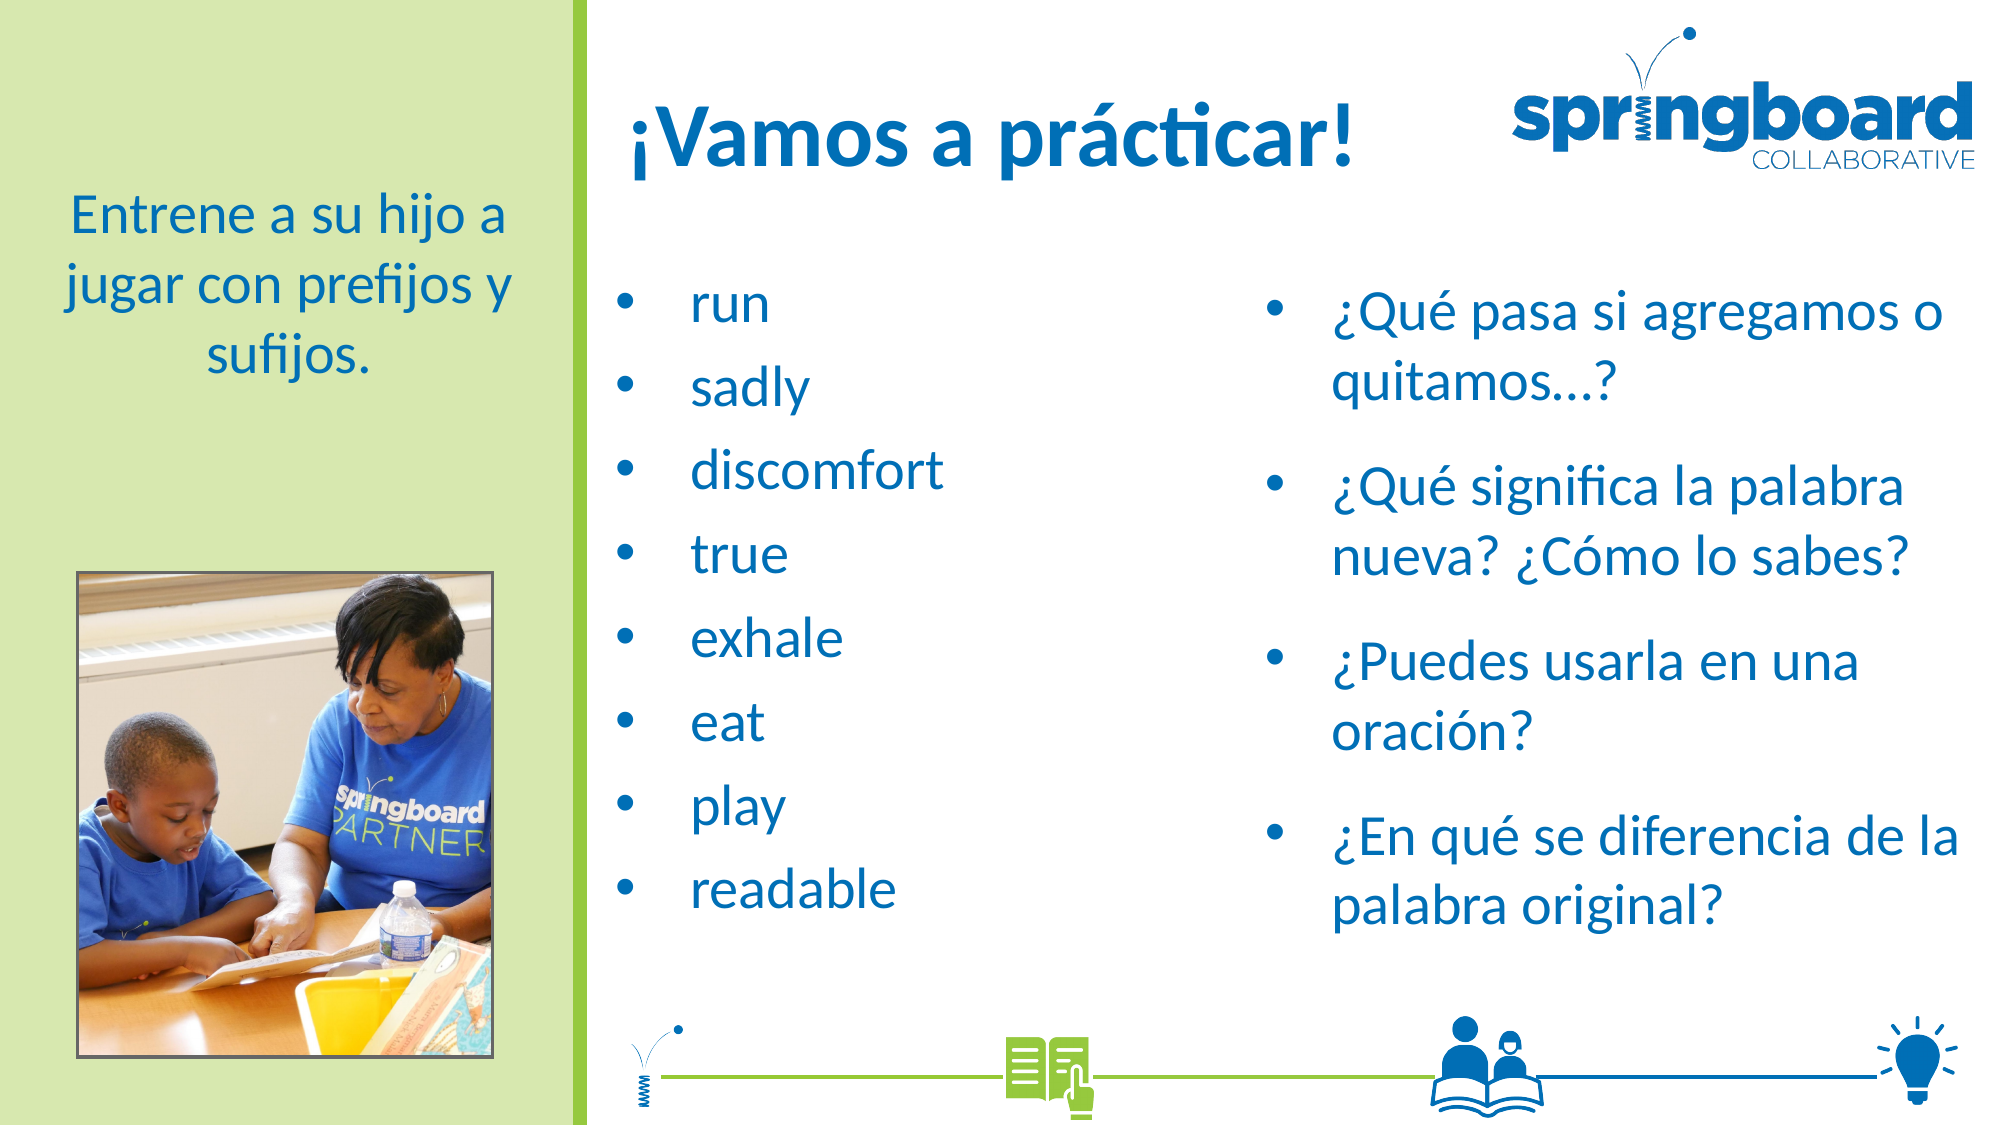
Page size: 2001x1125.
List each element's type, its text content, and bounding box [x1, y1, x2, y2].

title ¡Vamos a prácticar! [580, 0, 1513, 259]
picture [631, 1025, 683, 1107]
picture [78, 573, 492, 1056]
picture [1513, 27, 1975, 169]
picture [1430, 1016, 1544, 1118]
picture [1877, 1016, 1958, 1105]
list Entrene a su hijo a jugar con prefijos y sufijos. [39, 167, 539, 541]
list ¿Qué pasa si agregamos o quitamos…? ¿Qué significa la palabra nueva? ¿Cómo lo sabes? ¿Puedes usarla en una oración? ¿En qué se diferencia de la palabra original? [1241, 264, 2000, 946]
list run sadly discomfort true exhale eat play readable [600, 264, 1241, 946]
picture [1006, 1037, 1094, 1120]
